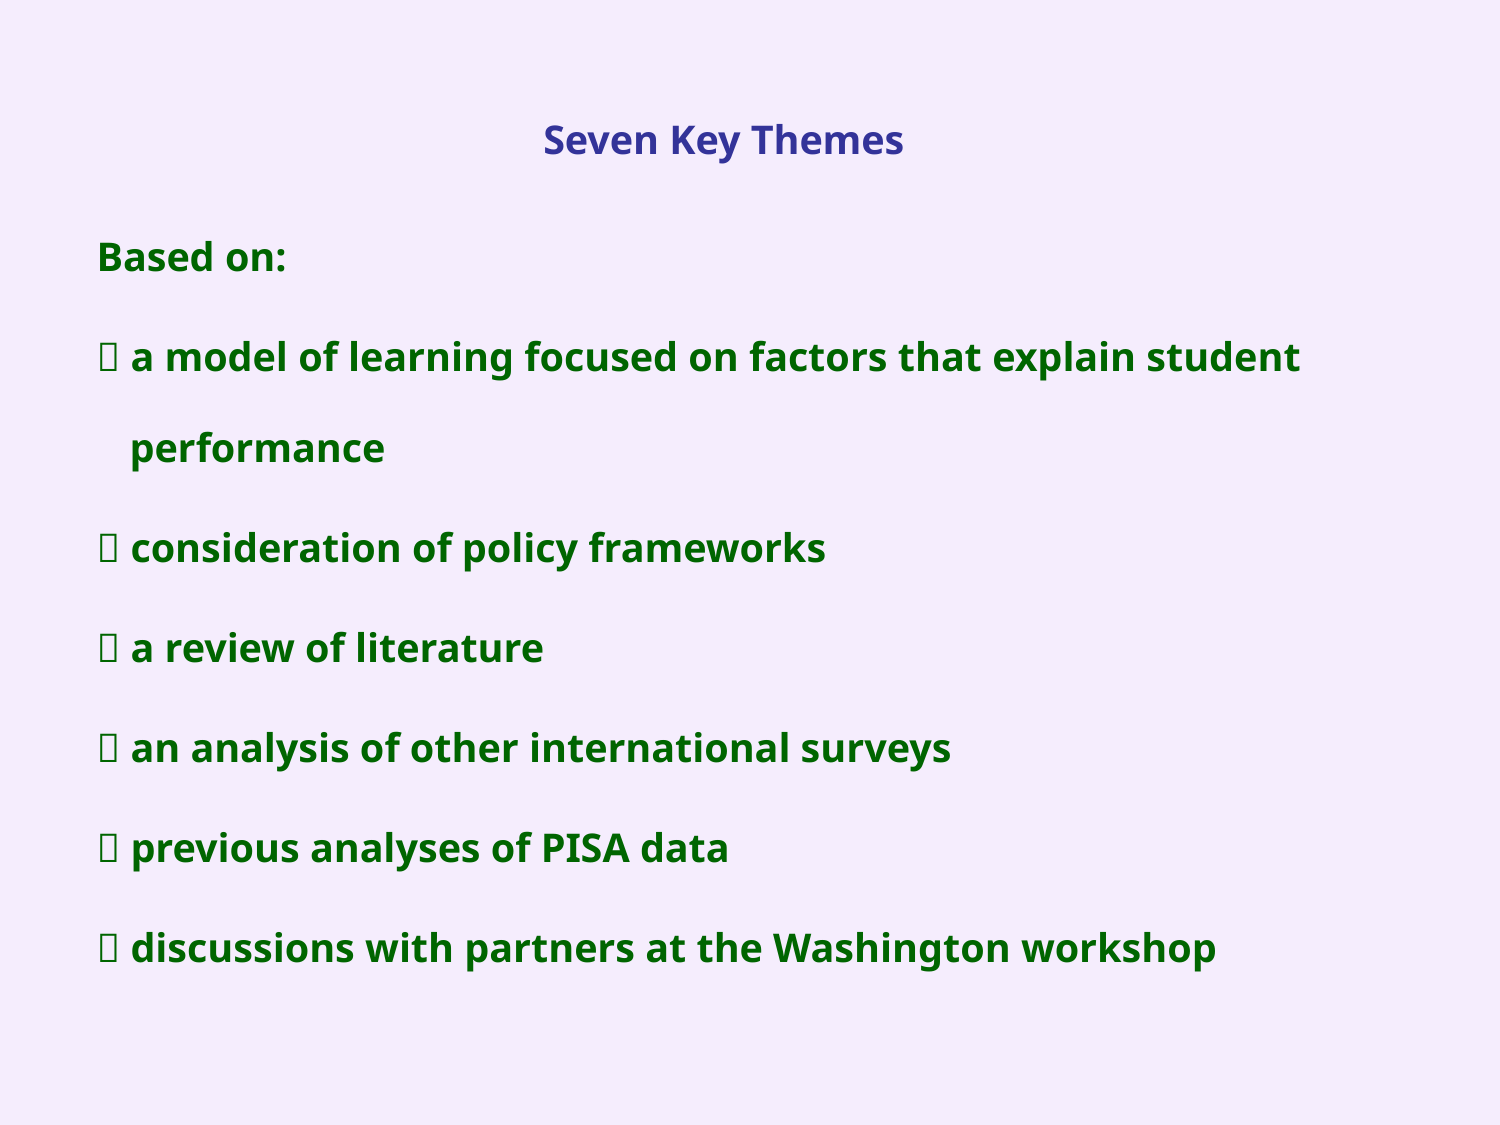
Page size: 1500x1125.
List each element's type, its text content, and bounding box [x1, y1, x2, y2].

list Seven Key Themes Based on:  a model of learning focused on factors that explain student performance  consideration of policy frameworks  a review of literature  an analysis of other international surveys  previous analyses of PISA data  discussions with partners at the Washington workshop [81, 104, 1367, 989]
